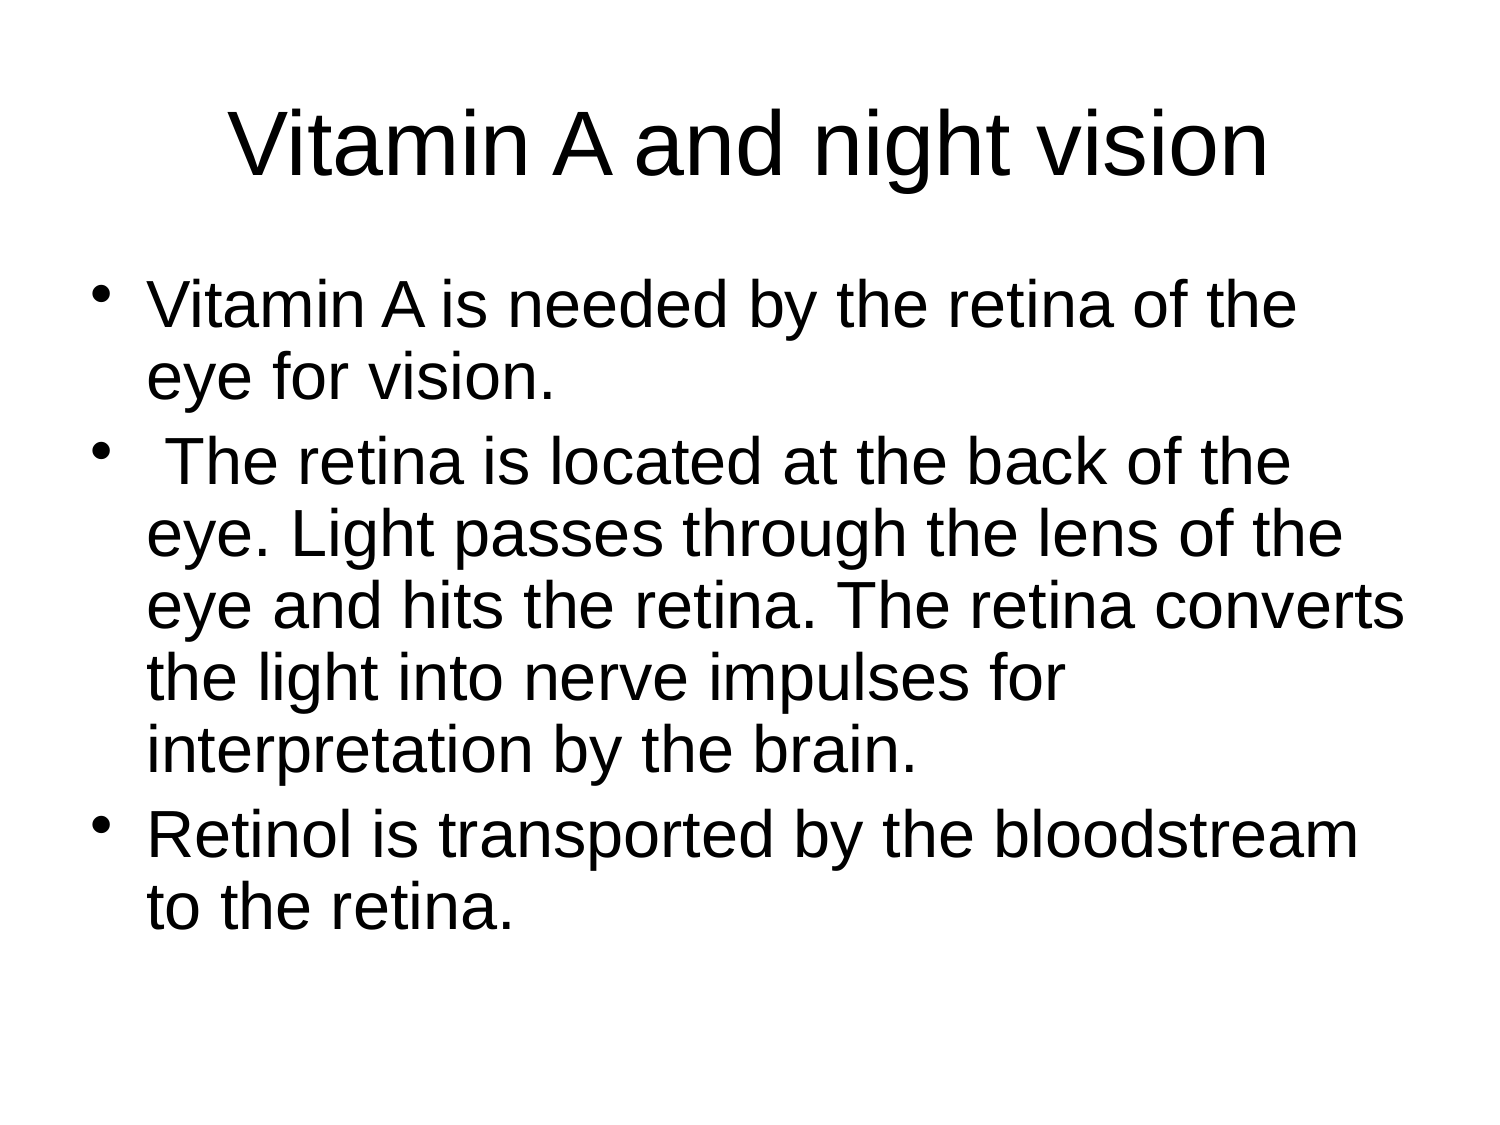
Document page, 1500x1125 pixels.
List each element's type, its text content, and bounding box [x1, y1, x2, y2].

title Vitamin A and night vision [75, 45, 1425, 233]
list Vitamin A is needed by the retina of the eye for vision. The retina is located at the back of the eye. Light passes through the lens of the eye and hits the retina. The retina converts the light into nerve impulses for interpretation by the brain. Retinol is transported by the bloodstream to the retina. [75, 262, 1425, 1005]
